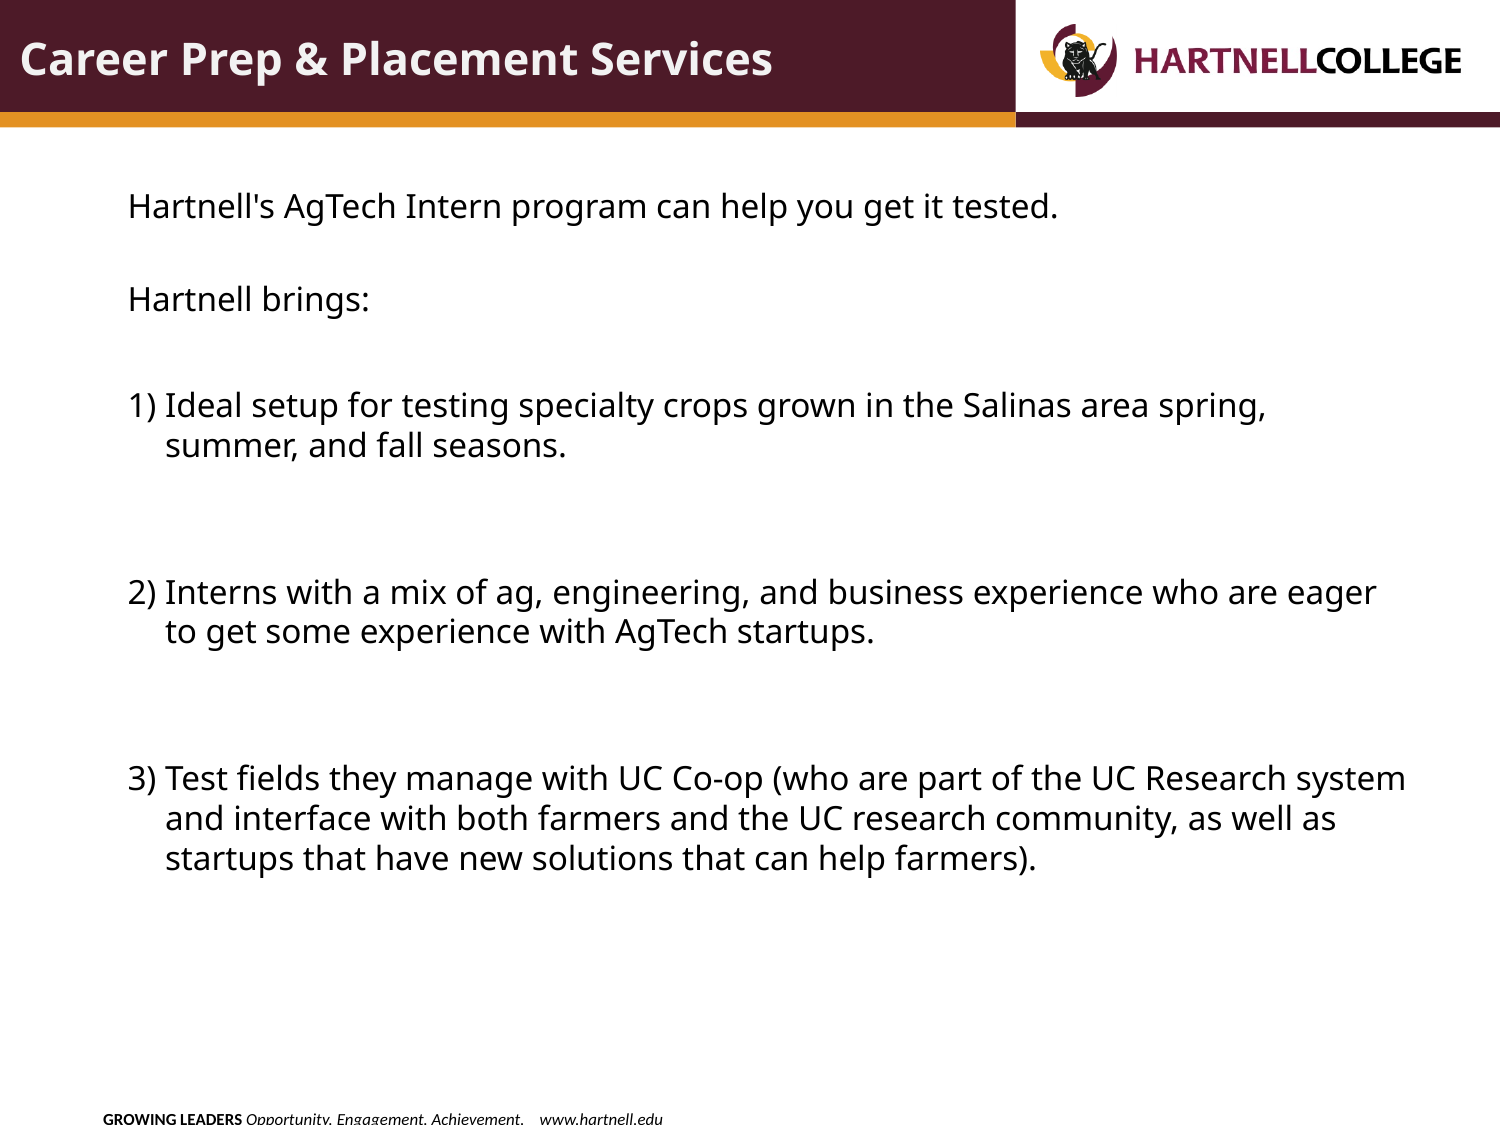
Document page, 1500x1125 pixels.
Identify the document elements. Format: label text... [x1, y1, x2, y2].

picture [1121, 38, 1476, 77]
picture [1040, 24, 1117, 97]
title Career Prep & Placement Services [4, 2, 1016, 113]
list Hartnell's AgTech Intern program can help you get it tested. Hartnell brings: 1) Ideal setup for testing specialty crops grown in the Salinas area spring, summer, and fall seasons. 2) Interns with a mix of ag, engineering, and business experience who are eager to get some experience with AgTech startups. 3) Test fields they manage with UC Co-op (who are part of the UC Research system and interface with both farmers and the UC research community, as well as startups that have new solutions that can help farmers). [75, 177, 1425, 920]
